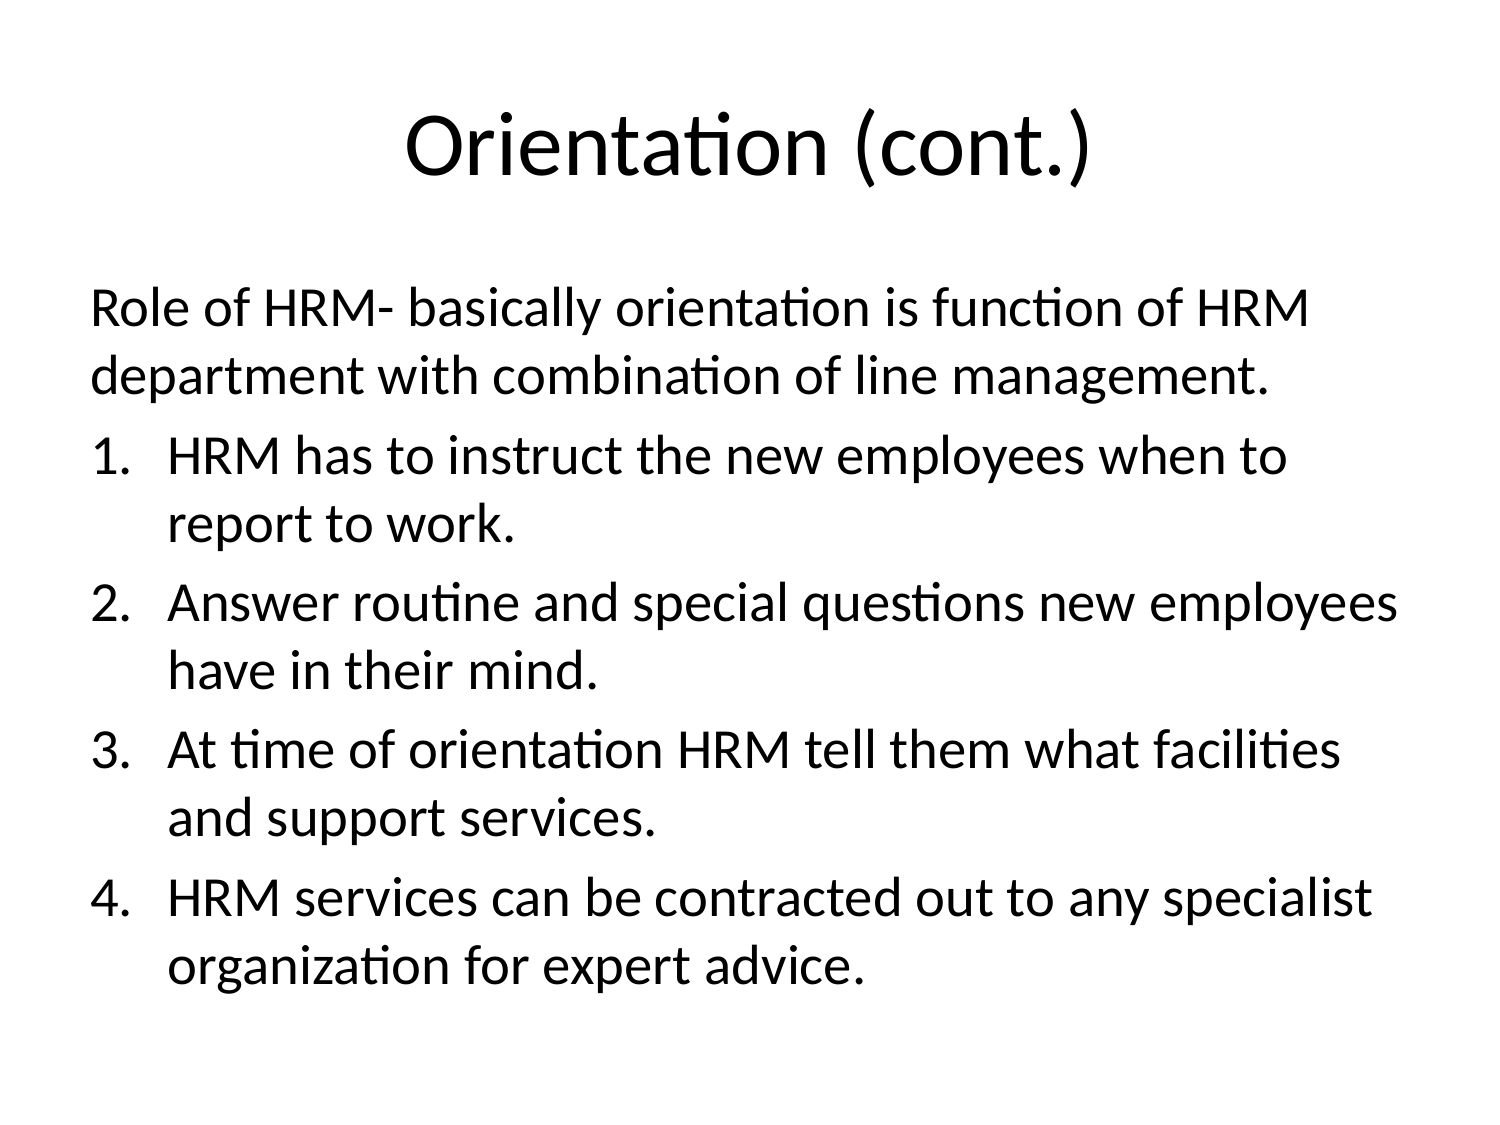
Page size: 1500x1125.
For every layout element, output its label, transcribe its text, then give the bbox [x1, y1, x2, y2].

title Orientation (cont.) [75, 45, 1425, 233]
list Role of HRM- basically orientation is function of HRM department with combination of line management. HRM has to instruct the new employees when to report to work. Answer routine and special questions new employees have in their mind. At time of orientation HRM tell them what facilities and support services. HRM services can be contracted out to any specialist organization for expert advice. [75, 262, 1425, 1005]
